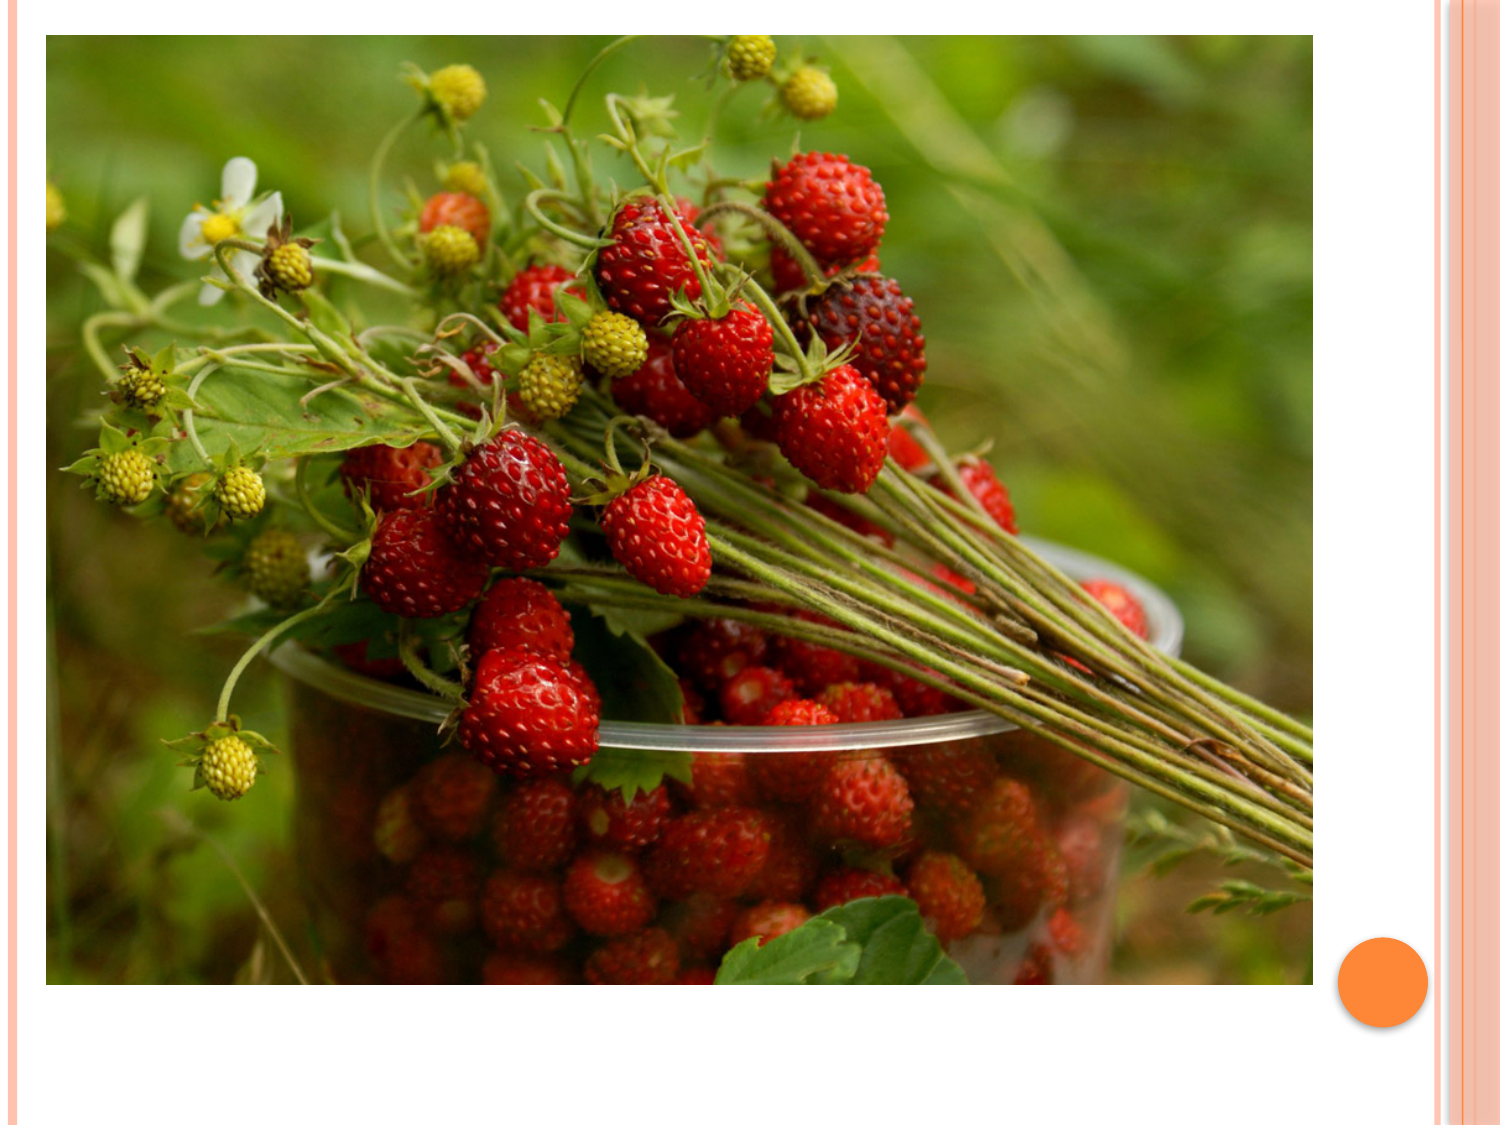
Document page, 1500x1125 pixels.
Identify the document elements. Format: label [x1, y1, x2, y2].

picture [46, 34, 1313, 985]
